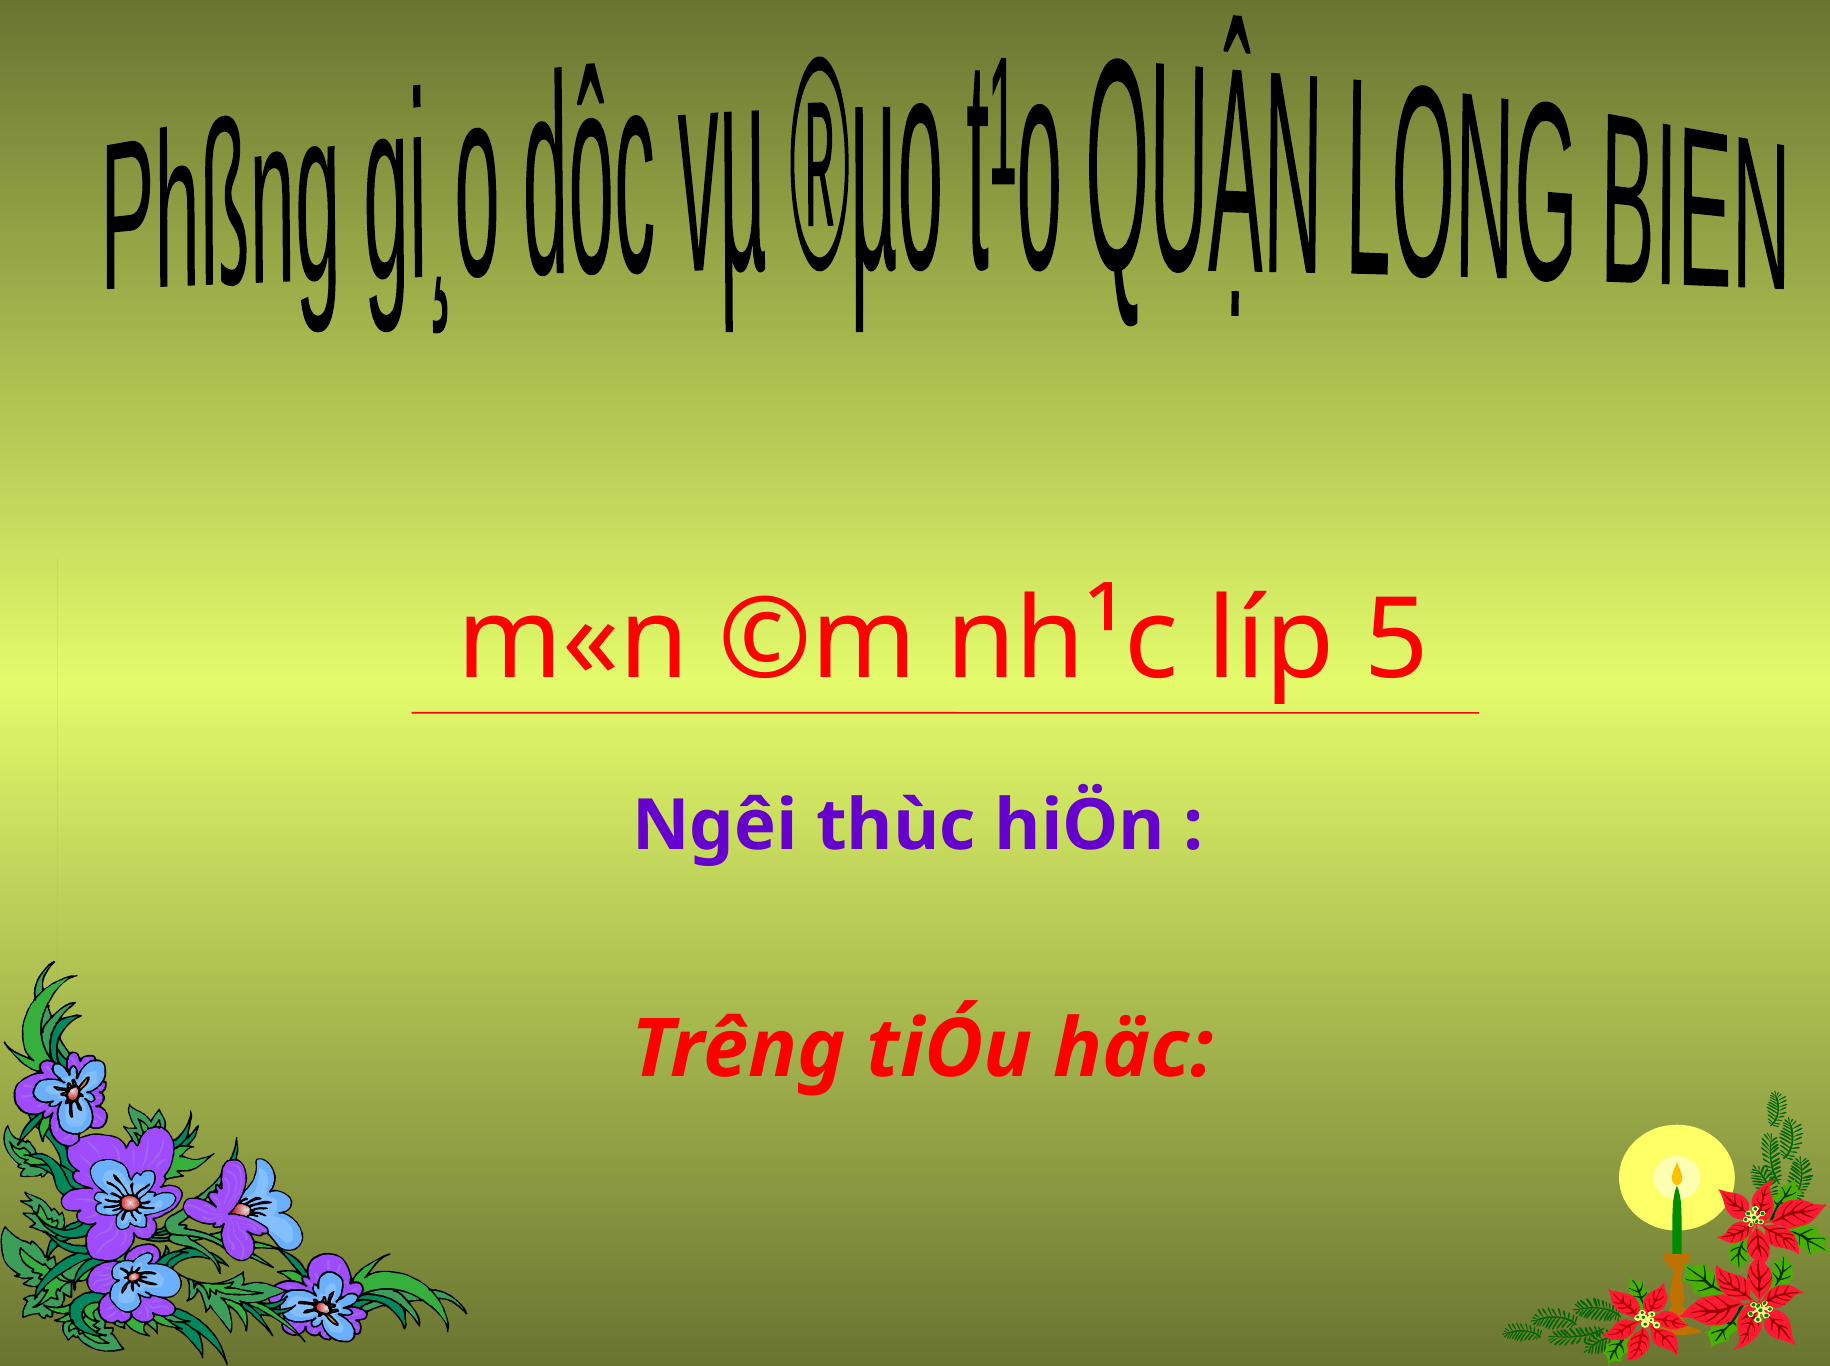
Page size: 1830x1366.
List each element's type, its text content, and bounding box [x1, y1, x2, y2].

text_box Ng­êi thùc hiÖn : [3, 770, 1830, 874]
text_box Tr­êng tiÓu häc: [442, 985, 1708, 1102]
picture [1501, 1090, 1830, 1366]
picture [31, 928, 437, 1366]
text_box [56, 287, 1830, 713]
